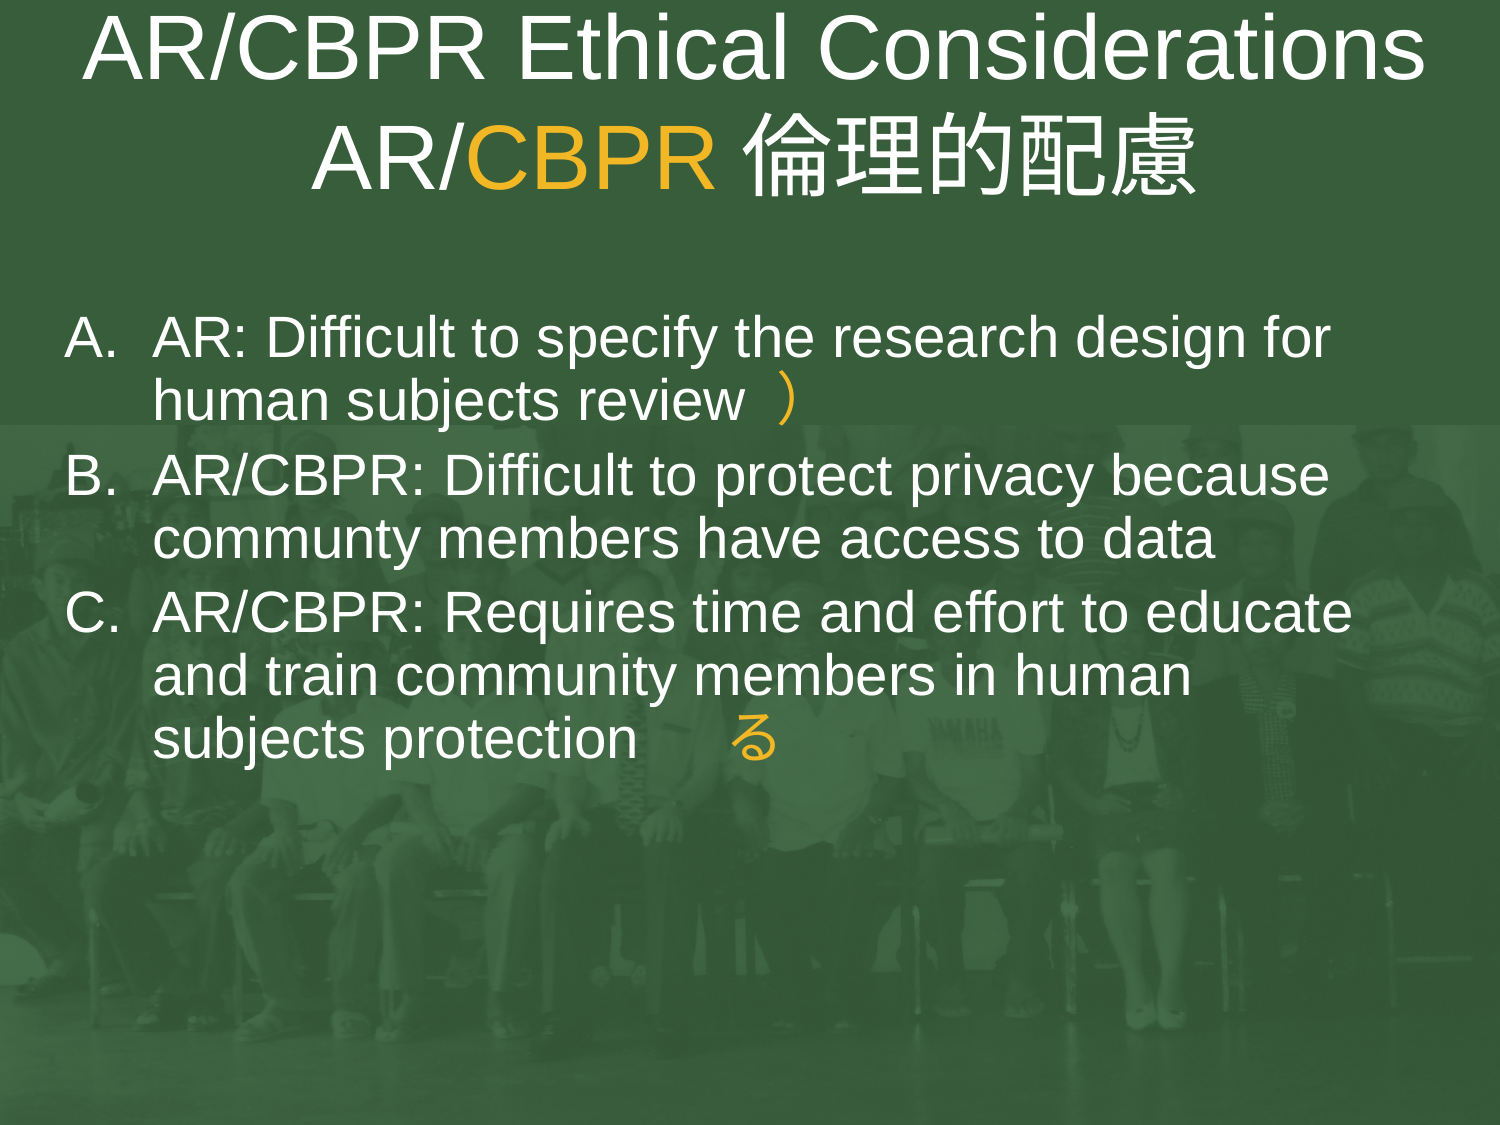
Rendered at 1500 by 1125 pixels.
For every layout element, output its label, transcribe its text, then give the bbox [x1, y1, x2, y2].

list AR: Difficult to specify the research design for human subjects review ） AR/CBPR: Difficult to protect privacy because communty members have access to data AR/CBPR: Requires time and effort to educate and train community members in human subjects protection る [50, 299, 1425, 1038]
title AR/CBPR Ethical Considerations AR/CBPR倫理的配慮 [49, 59, 1463, 248]
